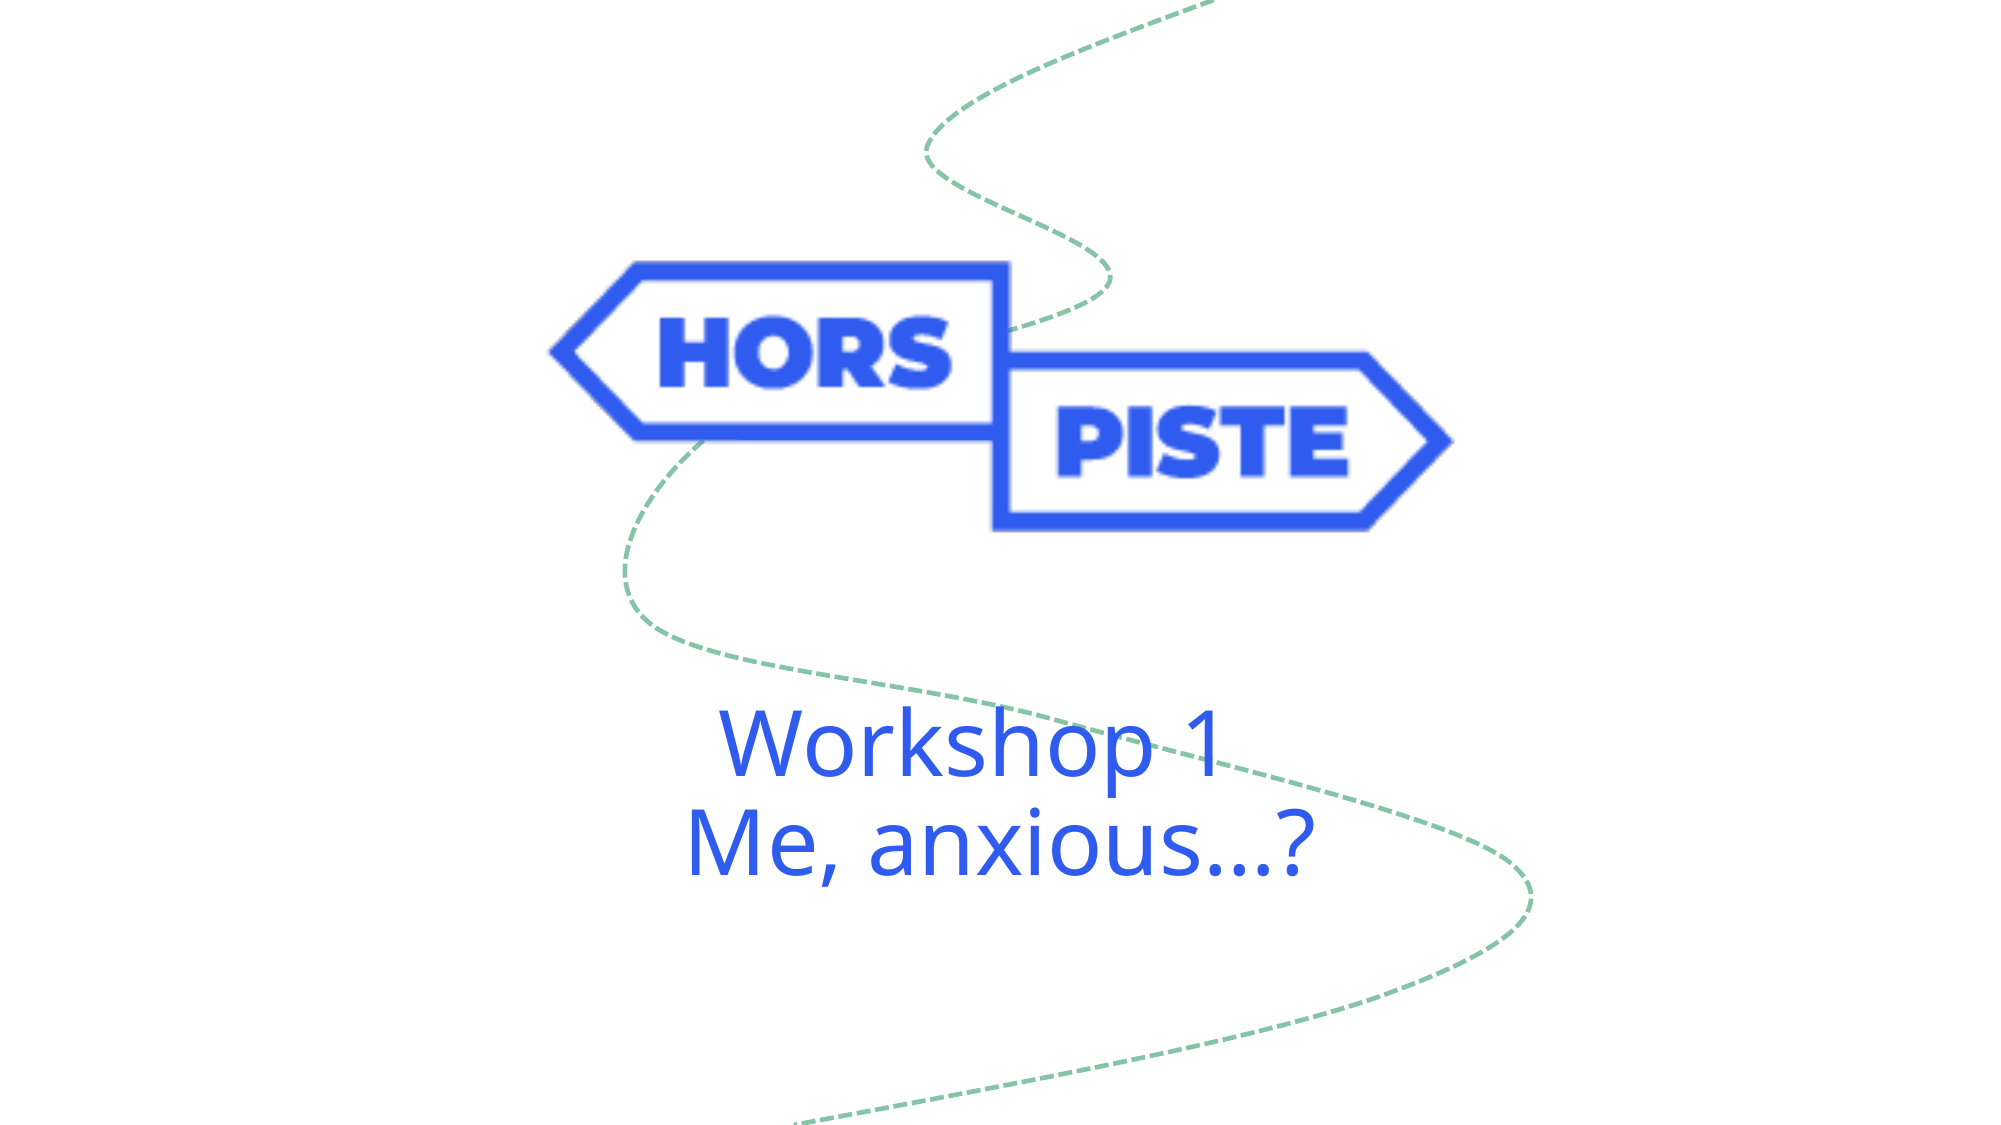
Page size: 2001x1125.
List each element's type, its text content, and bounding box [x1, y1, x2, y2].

text_box [925, 0, 1214, 149]
text_box [692, 646, 973, 683]
picture [435, 149, 1565, 646]
title Workshop 1 Me, anxious…? [249, 683, 1750, 909]
text_box [793, 909, 1530, 1125]
